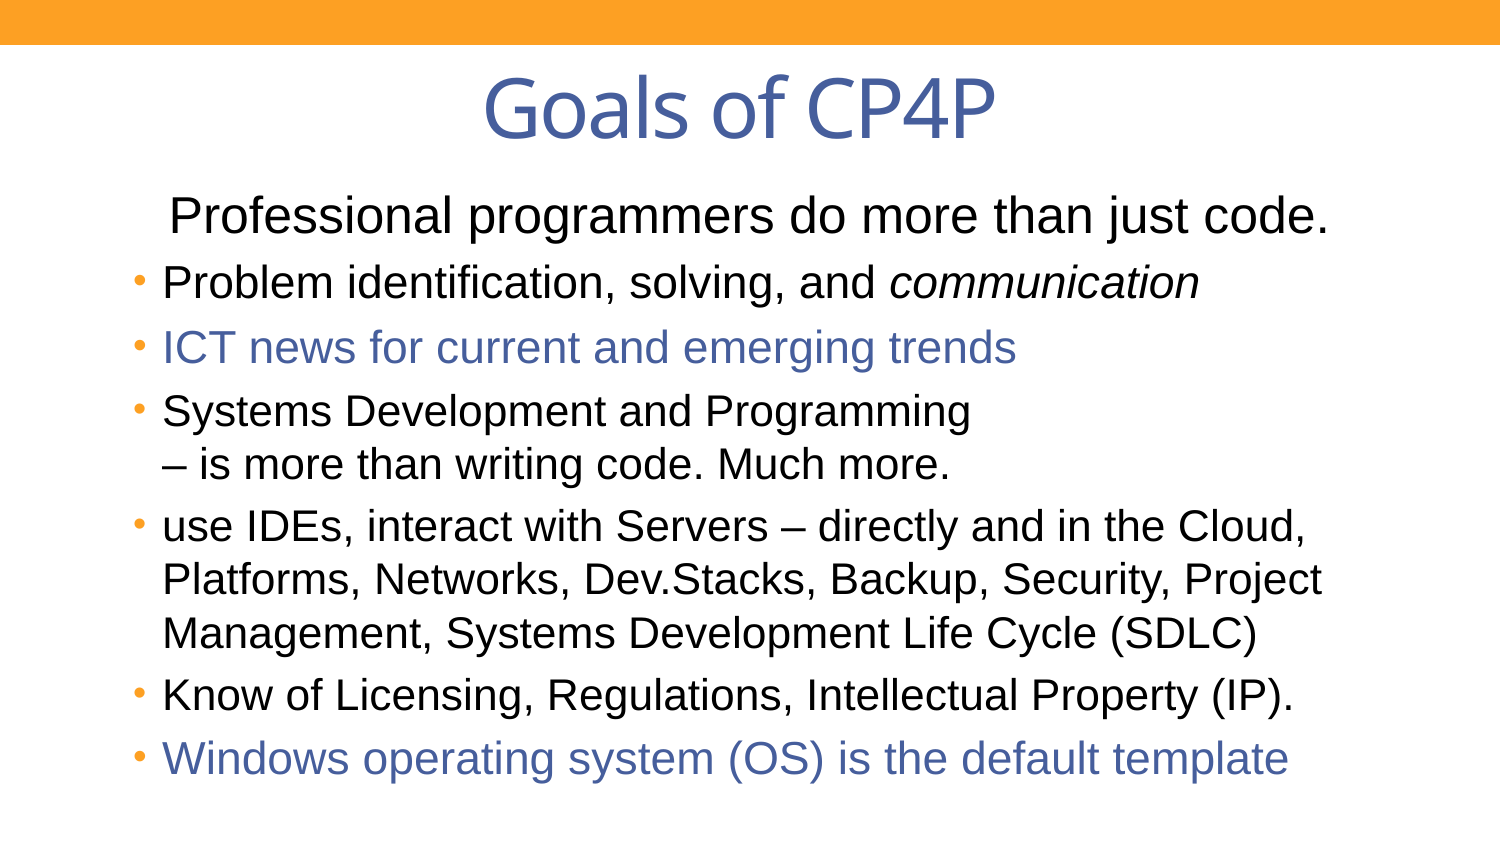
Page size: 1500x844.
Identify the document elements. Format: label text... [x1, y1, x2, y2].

list Professional programmers do more than just code. Problem identification, solving, and communication ICT news for current and emerging trends Systems Development and Programming – is more than writing code. Much more. use IDEs, interact with Servers – directly and in the Cloud, Platforms, Networks, Dev.Stacks, Backup, Security, Project Management, Systems Development Life Cycle (SDLC) Know of Licensing, Regulations, Intellectual Property (IP). Windows operating system (OS) is the default template [75, 173, 1425, 800]
title Goals of CP4P [75, 43, 1425, 166]
